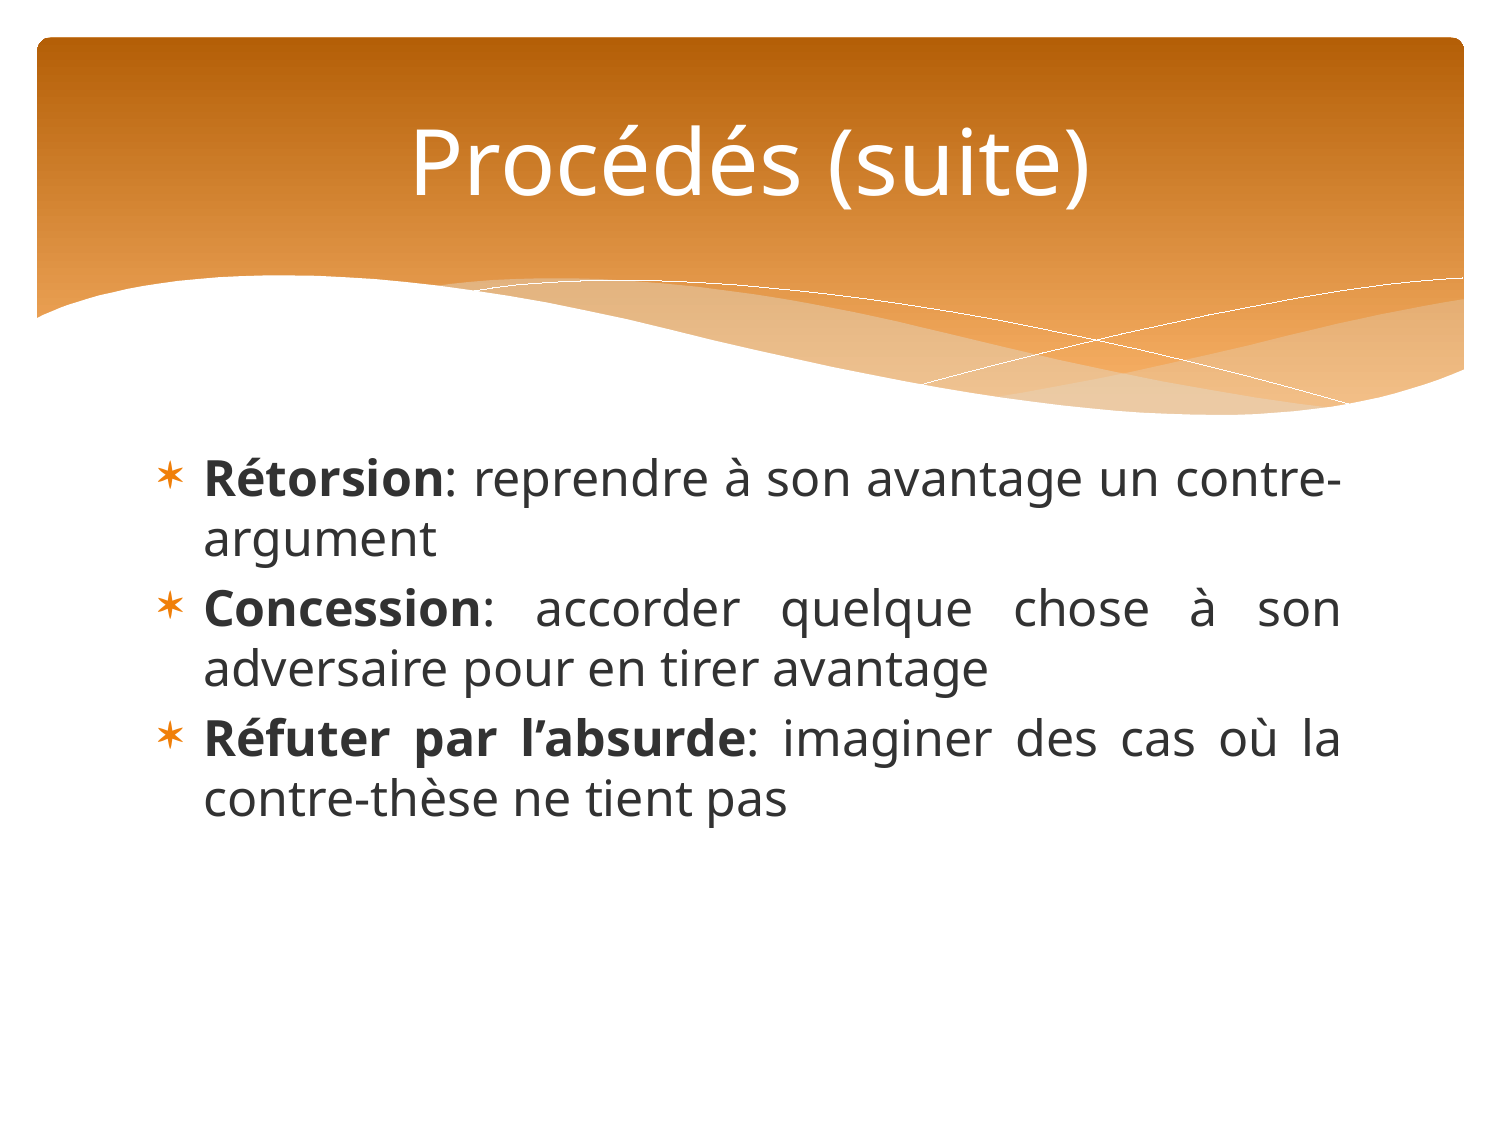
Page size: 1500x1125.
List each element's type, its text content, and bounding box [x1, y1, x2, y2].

list Rétorsion: reprendre à son avantage un contre-argument Concession: accorder quelque chose à son adversaire pour en tirer avantage Réfuter par l’absurde: imaginer des cas où la contre-thèse ne tient pas [143, 438, 1359, 1005]
title Procédés (suite) [75, 55, 1425, 261]
